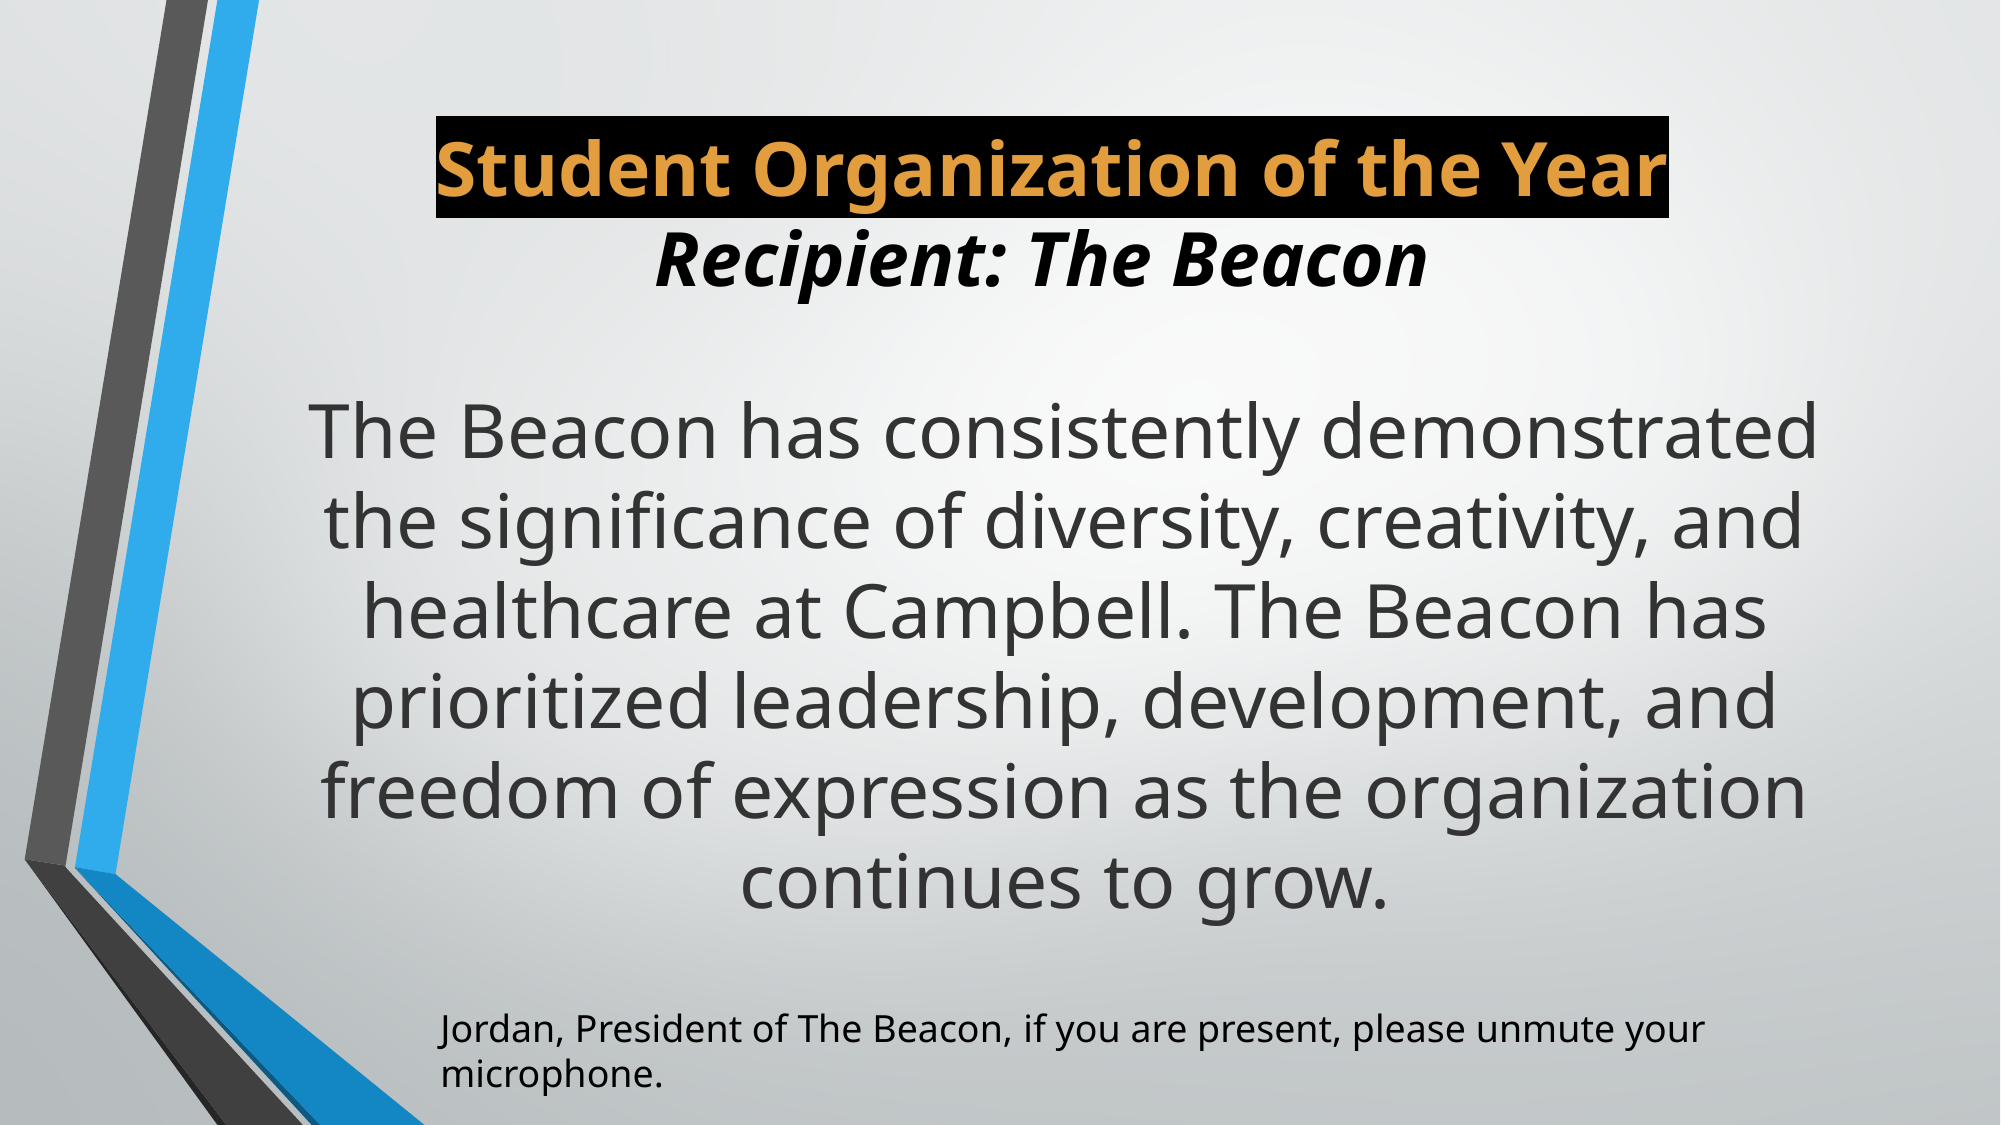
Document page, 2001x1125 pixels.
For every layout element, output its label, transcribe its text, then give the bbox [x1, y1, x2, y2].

list The Beacon has consistently demonstrated the significance of diversity, creativity, and healthcare at Campbell. The Beacon has prioritized leadership, development, and freedom of expression as the organization continues to grow. [243, 356, 1887, 950]
text_box Jordan, President of The Beacon, if you are present, please unmute your microphone. [425, 997, 1849, 1103]
title Student Organization of the Year Recipient: The Beacon [217, 112, 1887, 400]
